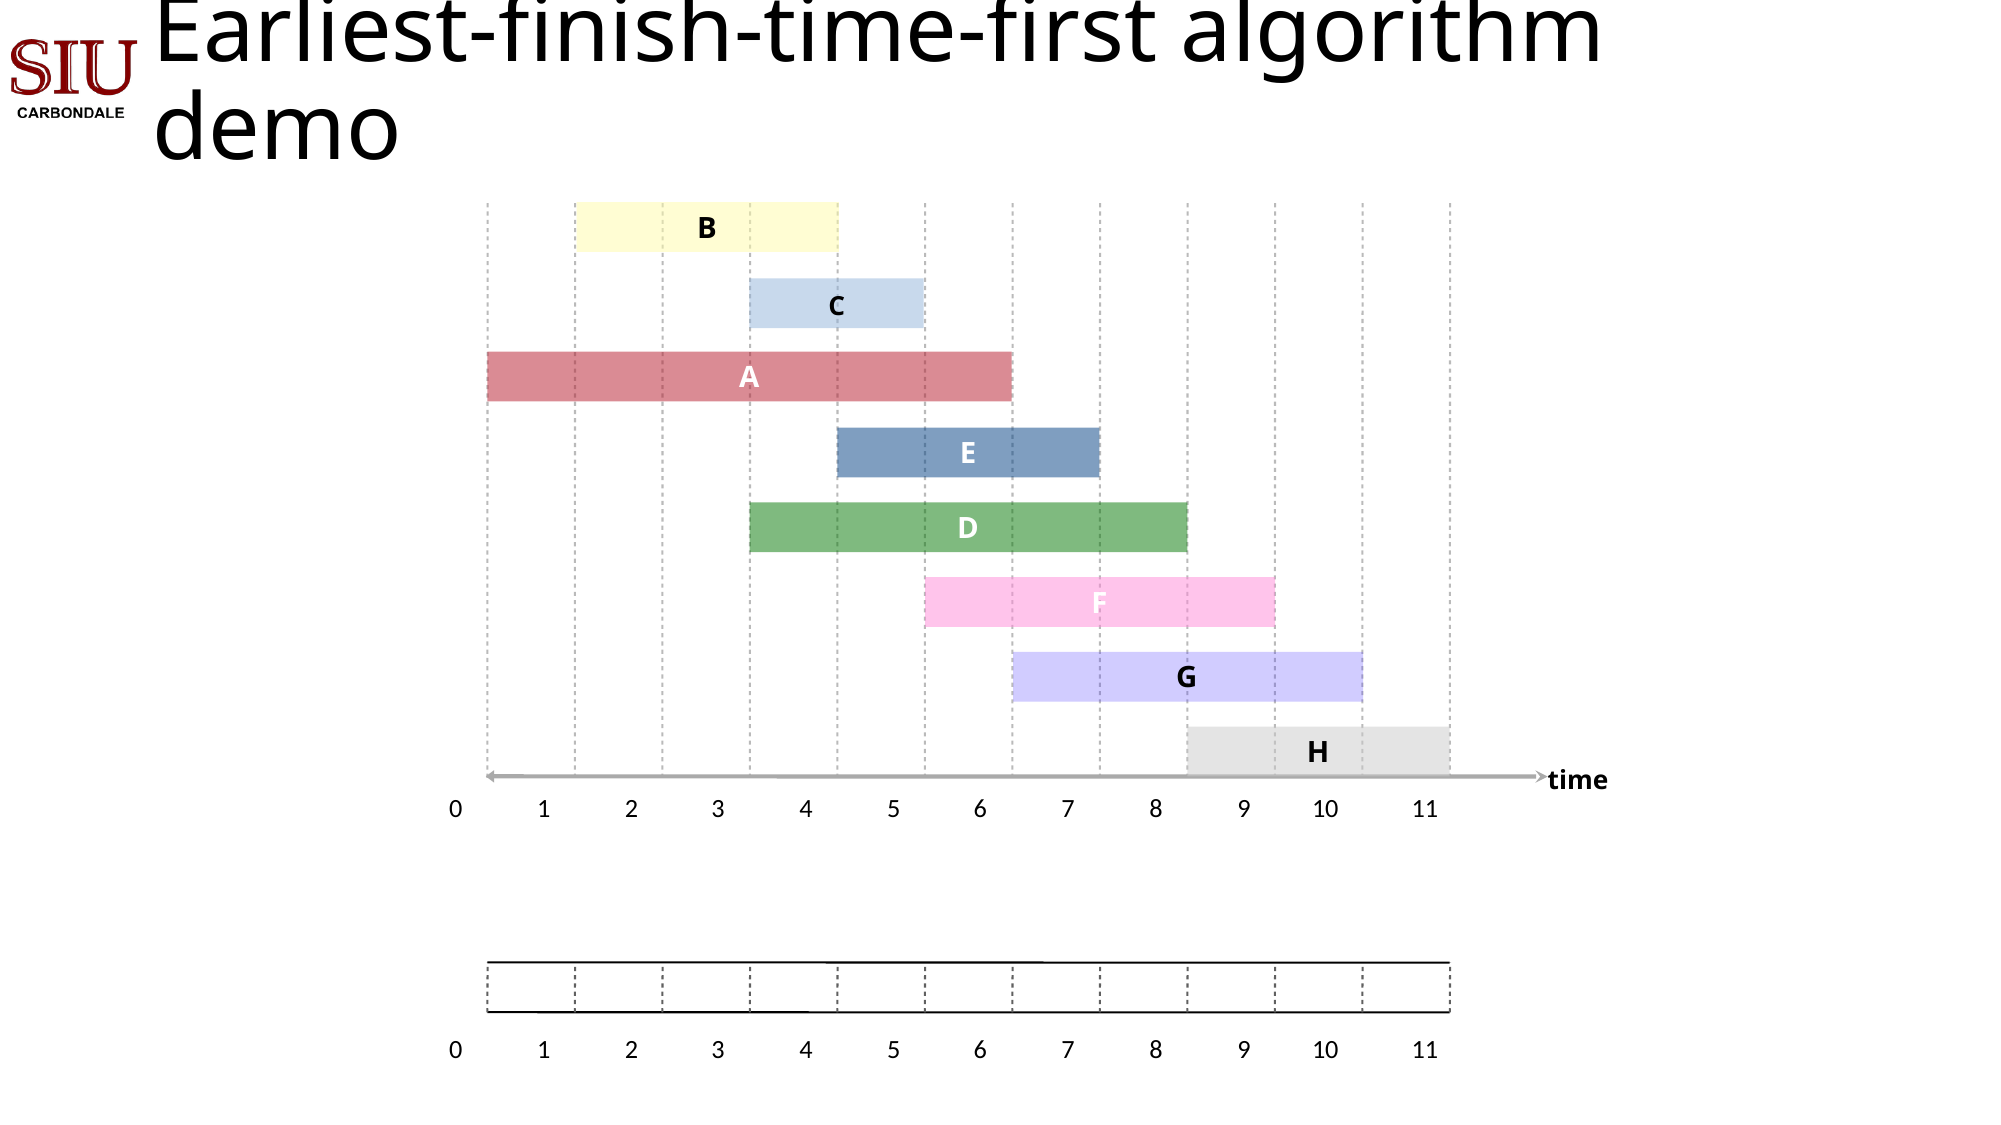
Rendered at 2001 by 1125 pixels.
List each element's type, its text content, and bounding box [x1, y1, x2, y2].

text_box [487, 962, 1451, 1013]
text_box 2 [624, 1032, 703, 1065]
text_box 5 [887, 1032, 965, 1065]
text_box time [1547, 763, 1687, 795]
text_box 7 [1061, 1032, 1140, 1065]
text_box 0 [449, 791, 527, 823]
text_box 10 [1312, 1032, 1390, 1065]
text_box 7 [1061, 791, 1140, 823]
text_box 4 [799, 791, 877, 823]
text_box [749, 502, 1188, 553]
text_box 0 [449, 1032, 527, 1065]
text_box 4 [799, 1032, 877, 1065]
text_box 6 [973, 1032, 1052, 1065]
text_box 6 [973, 791, 1052, 823]
title Earliest-finish-time-first algorithm demo [137, 22, 1863, 139]
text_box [925, 577, 1276, 627]
text_box 9 [1237, 791, 1312, 823]
text_box 1 [537, 791, 615, 823]
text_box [749, 278, 924, 329]
text_box 11 [1411, 791, 1490, 823]
text_box 3 [711, 1032, 790, 1065]
text_box [1535, 770, 1548, 783]
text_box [1187, 726, 1450, 777]
text_box 5 [887, 791, 965, 823]
text_box 3 [711, 791, 790, 823]
picture [11, 39, 137, 118]
text_box 10 [1312, 791, 1390, 823]
text_box 1 [537, 1032, 615, 1065]
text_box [1013, 651, 1364, 702]
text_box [837, 427, 1100, 478]
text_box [487, 202, 1451, 778]
text_box 11 [1411, 1032, 1490, 1065]
text_box 8 [1149, 791, 1227, 823]
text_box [487, 351, 1012, 402]
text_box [576, 202, 839, 252]
text_box 8 [1149, 1032, 1227, 1065]
text_box 2 [624, 791, 703, 823]
text_box 9 [1237, 1032, 1312, 1065]
